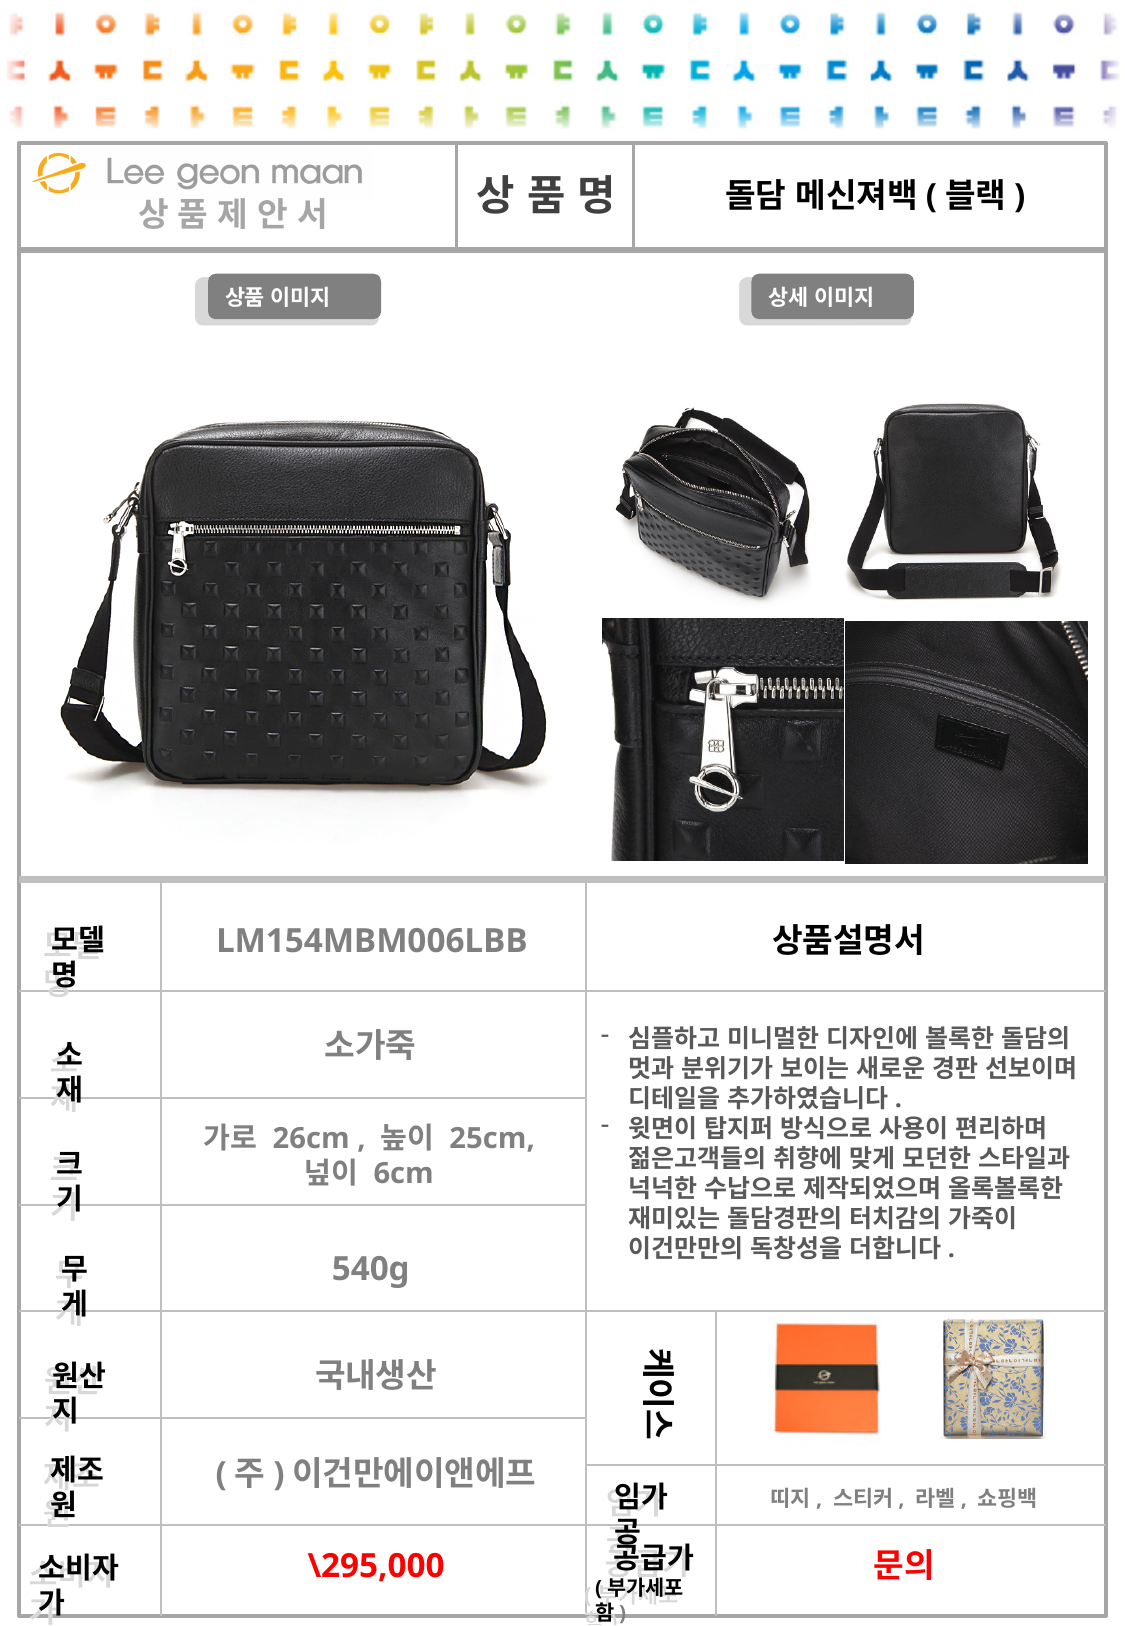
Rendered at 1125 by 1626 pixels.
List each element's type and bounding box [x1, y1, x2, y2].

text_box [594, 376, 1088, 864]
picture [766, 1315, 894, 1447]
picture [938, 1315, 1047, 1439]
picture [33, 30, 1093, 107]
picture [35, 329, 572, 866]
text_box [0, 140, 1125, 1617]
